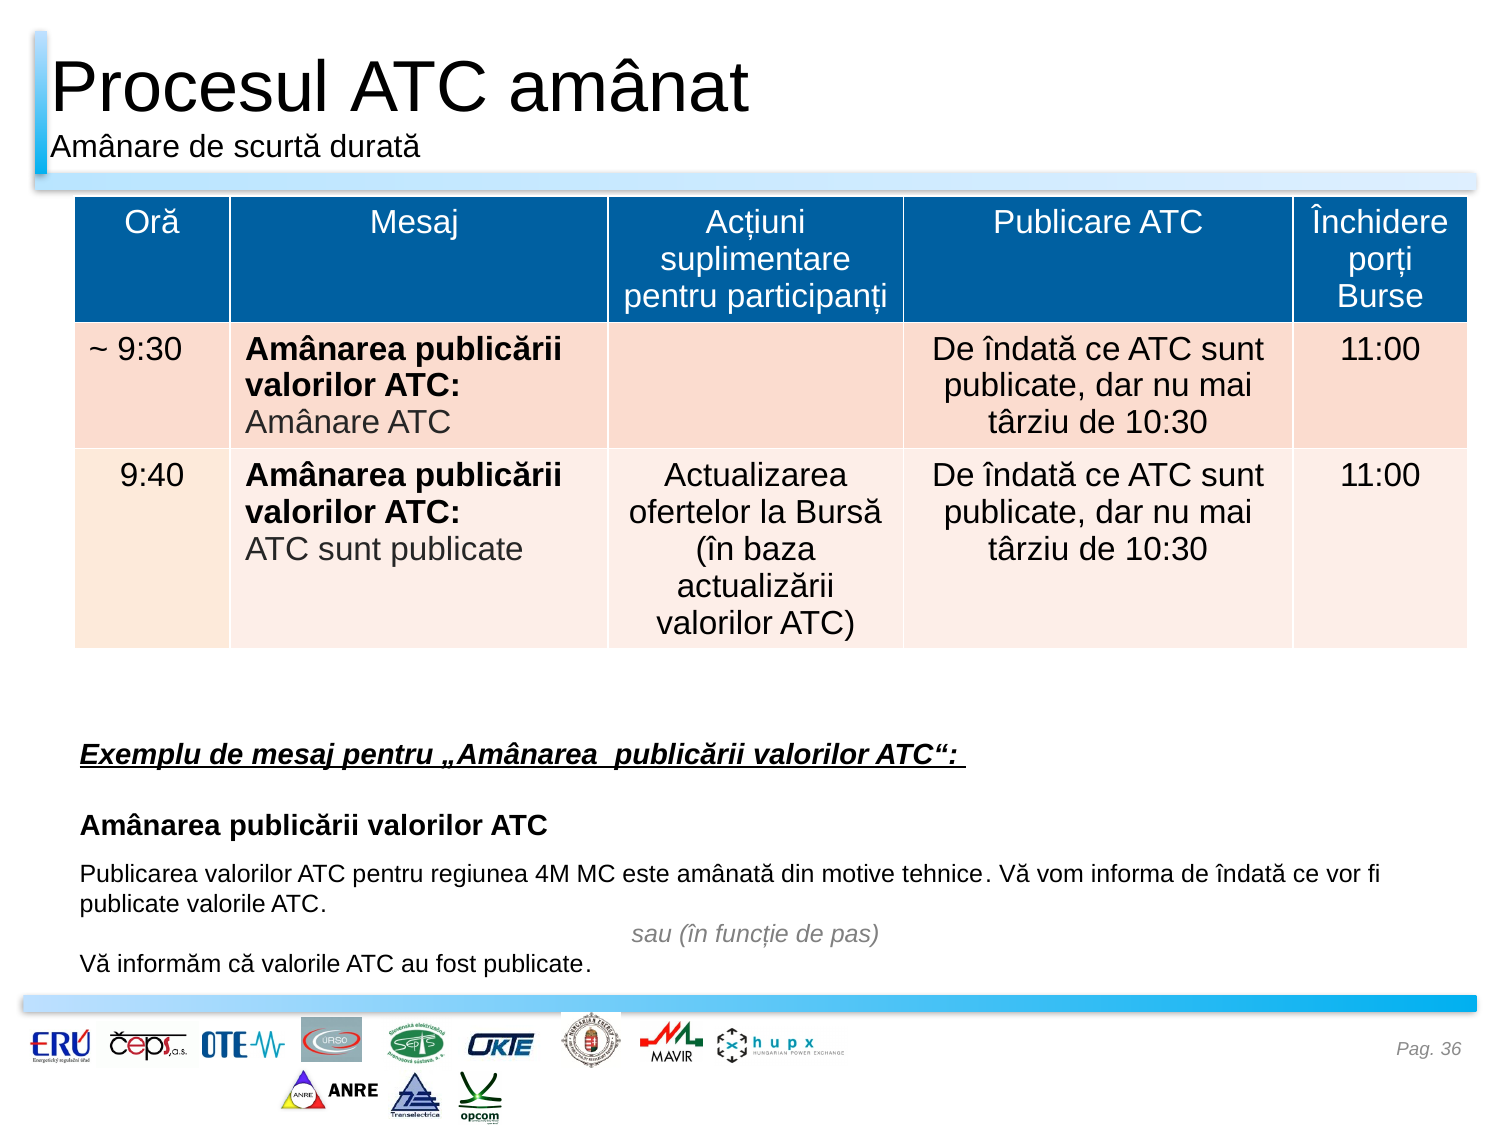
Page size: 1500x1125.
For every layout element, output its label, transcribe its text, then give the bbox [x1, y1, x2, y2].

picture [714, 1026, 848, 1066]
picture [96, 1023, 199, 1068]
table_cell De îndată ce ATC sunt publicate, dar nu mai târziu de 10:30 [904, 449, 1292, 648]
table_cell 9:40 [75, 449, 229, 648]
title Procesul ATC amânat Amânare de scurtă durată [34, 30, 1477, 173]
table_header Oră [75, 197, 229, 322]
table_cell [609, 323, 903, 448]
picture [640, 1023, 703, 1062]
table_header Mesaj [231, 197, 607, 322]
table_cell Amânarea publicării valorilor ATC: Amânare ATC [231, 323, 607, 448]
table_cell 11:00 [1294, 323, 1467, 448]
table_cell Amânarea publicării valorilor ATC: ATC sunt publicate [231, 449, 607, 648]
picture [29, 1029, 92, 1064]
table_header Publicare ATC [904, 197, 1292, 322]
slide_number Pag. 36 [1312, 1018, 1477, 1079]
table_cell ~ 9:30 [75, 323, 229, 448]
text_box Exemplu de mesaj pentru „Amânarea publicării valorilor ATC“: Amânarea publicării valorilor ATC Publicarea valorilor ATC pentru regiunea 4M MC este amânată din motive tehnice. Vă vom informa de îndată ce vor fi publicate valorile ATC. sau (în funcție de pas) Vă informăm că valorile ATC au fost publicate. [64, 727, 1447, 1023]
table_header Acțiuni suplimentare pentru participanți [609, 197, 903, 322]
table_cell De îndată ce ATC sunt publicate, dar nu mai târziu de 10:30 [904, 323, 1292, 448]
table_header Închidere porți Burse [1294, 197, 1467, 322]
picture [202, 1031, 285, 1058]
picture [458, 1071, 502, 1125]
table_cell 11:00 [1294, 449, 1467, 648]
picture [272, 1023, 452, 1119]
table_cell Actualizarea ofertelor la Bursă (în baza actualizării valorilor ATC) [609, 449, 903, 648]
picture [561, 1023, 621, 1068]
picture [458, 1025, 547, 1064]
